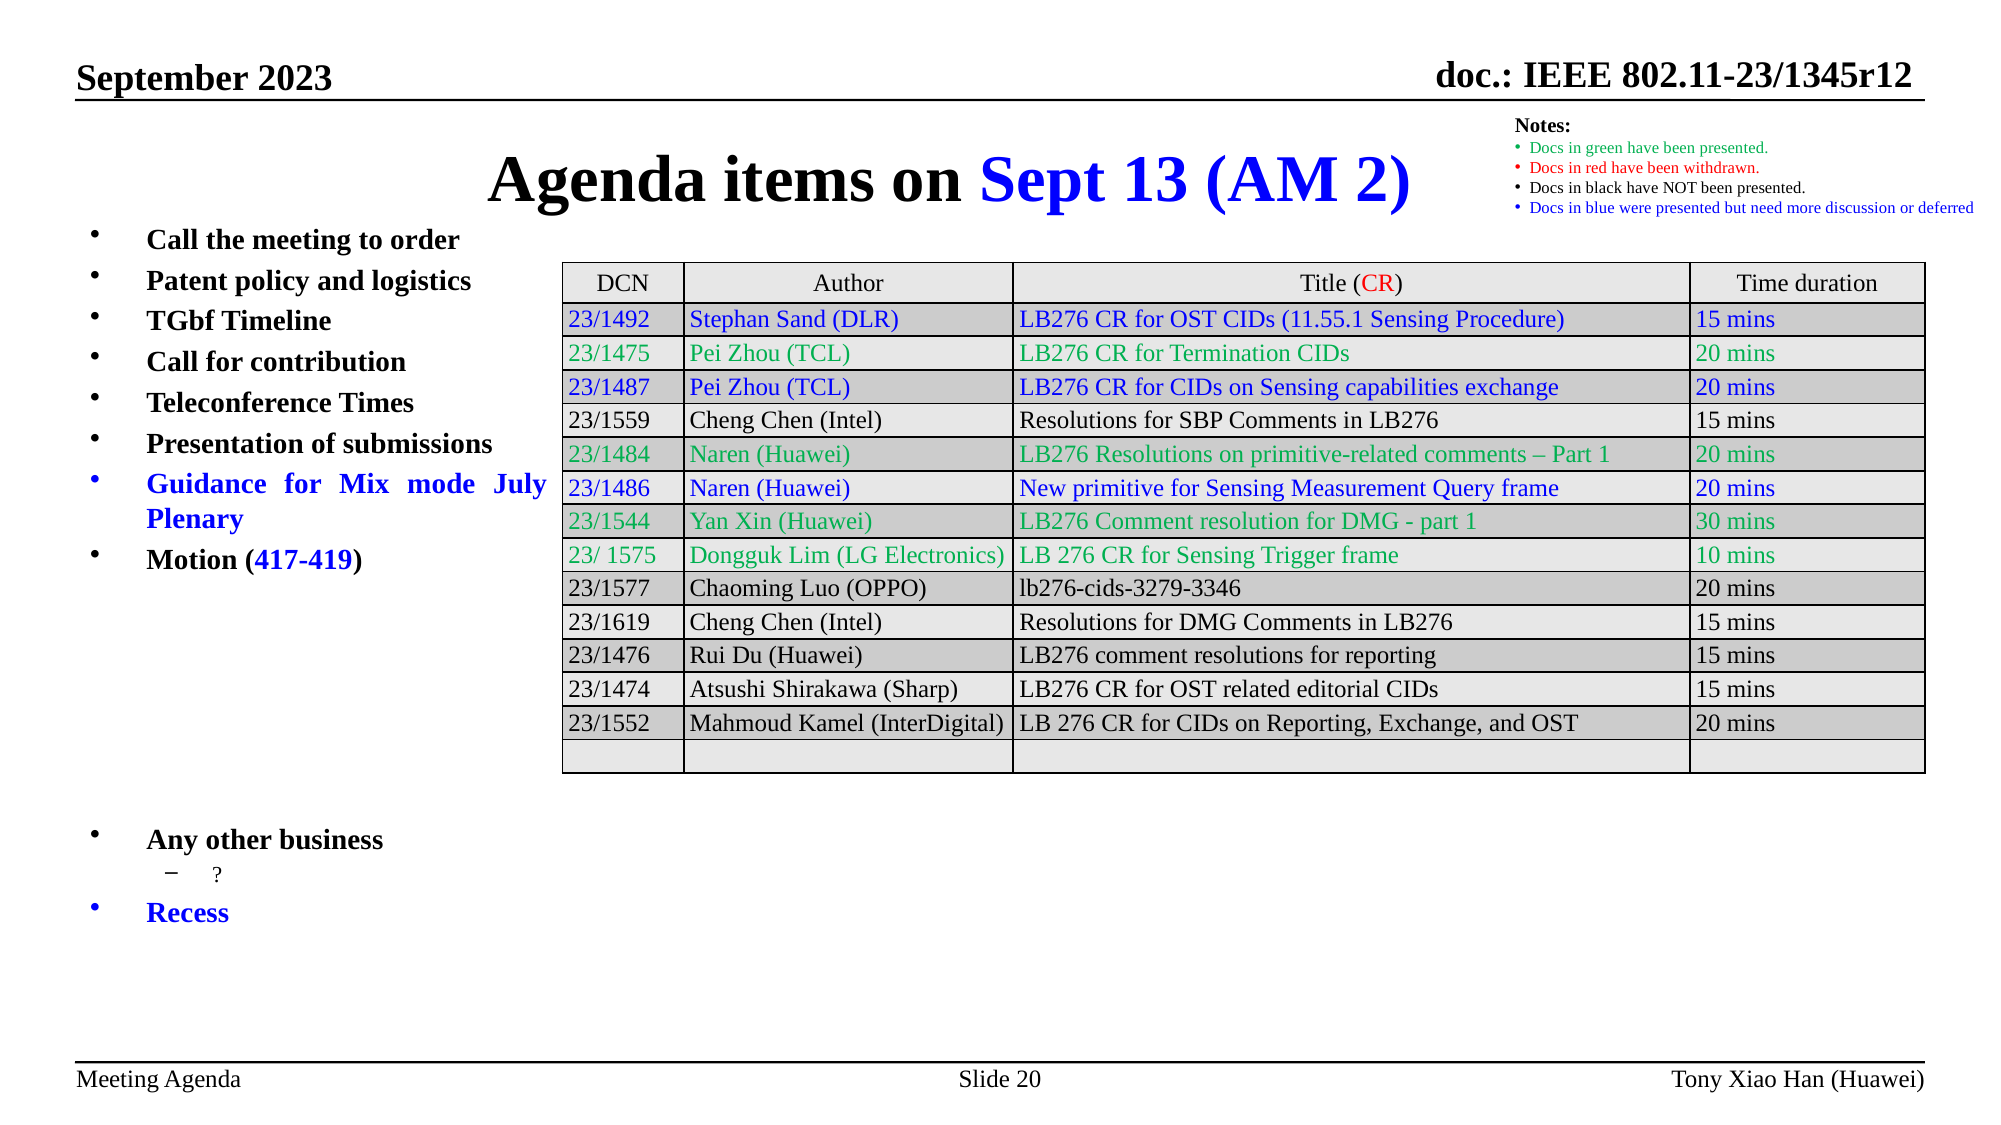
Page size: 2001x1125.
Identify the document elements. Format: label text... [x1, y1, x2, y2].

table_cell 23/1492 [563, 304, 683, 335]
table_cell 15 mins [1691, 404, 1924, 436]
table_cell 23/1544 [563, 505, 683, 537]
table_header Time duration [1691, 263, 1924, 302]
table_cell LB276 comment resolutions for reporting [1014, 640, 1689, 671]
table_cell Rui Du (Huawei) [685, 640, 1012, 671]
table_cell LB276 CR for OST related editorial CIDs [1014, 673, 1689, 705]
table_cell 10 mins [1691, 539, 1924, 571]
table_cell Cheng Chen (Intel) [685, 606, 1012, 638]
table_cell 23/1577 [563, 572, 683, 604]
table_cell Chaoming Luo (OPPO) [685, 572, 1012, 604]
table_cell Dongguk Lim (LG Electronics) [685, 539, 1012, 571]
table_cell 30 mins [1691, 505, 1924, 537]
table_cell lb276-cids-3279-3346 [1014, 572, 1689, 604]
table_cell 20 mins [1691, 707, 1924, 739]
table_cell LB276 Resolutions on primitive-related comments – Part 1 [1014, 438, 1689, 470]
table_cell Cheng Chen (Intel) [685, 404, 1012, 436]
table_cell LB276 CR for CIDs on Sensing capabilities exchange [1014, 371, 1689, 403]
table_cell 23/1476 [563, 640, 683, 671]
table_cell LB276 Comment resolution for DMG - part 1 [1014, 505, 1689, 537]
table_cell 20 mins [1691, 371, 1924, 403]
table_cell 23/1487 [563, 371, 683, 403]
table_cell Naren (Huawei) [685, 472, 1012, 503]
table_cell LB276 CR for Termination CIDs [1014, 337, 1689, 369]
text_box Call the meeting to order Patent policy and logistics TGbf Timeline Call for contribution Teleconference Times Presentation of submissions Guidance for Mix mode July Plenary Motion (417-419) Any other business ? Recess [75, 212, 563, 1058]
table_cell Stephan Sand (DLR) [685, 304, 1012, 335]
table_cell 15 mins [1691, 640, 1924, 671]
table_cell 20 mins [1691, 438, 1924, 470]
table_cell 15 mins [1691, 304, 1924, 335]
table_cell 23/1474 [563, 673, 683, 705]
table_cell Pei Zhou (TCL) [685, 337, 1012, 369]
table_cell 23/1619 [563, 606, 683, 638]
table_cell Pei Zhou (TCL) [685, 371, 1012, 403]
table_cell [1014, 740, 1689, 772]
table_cell LB 276 CR for Sensing Trigger frame [1014, 539, 1689, 571]
table_cell New primitive for Sensing Measurement Query frame [1014, 472, 1689, 503]
table_cell 23/ 1575 [563, 539, 683, 571]
table_cell [1691, 740, 1924, 772]
table_header DCN [563, 263, 683, 302]
table_header Author [685, 263, 1012, 302]
table_cell Resolutions for SBP Comments in LB276 [1014, 404, 1689, 436]
table_cell Atsushi Shirakawa (Sharp) [685, 673, 1012, 705]
table_cell 20 mins [1691, 337, 1924, 369]
table_cell 20 mins [1691, 472, 1924, 503]
table_cell Naren (Huawei) [685, 438, 1012, 470]
table_cell 23/1559 [563, 404, 683, 436]
table_cell 23/1552 [563, 707, 683, 739]
table_cell 23/1475 [563, 337, 683, 369]
table_cell Resolutions for DMG Comments in LB276 [1014, 606, 1689, 638]
table_cell 15 mins [1691, 606, 1924, 638]
table_cell [685, 740, 1012, 772]
table_cell 15 mins [1691, 673, 1924, 705]
table_header Title (CR) [1014, 263, 1689, 302]
table_cell 23/1486 [563, 472, 683, 503]
text_box Agenda items on Sept 13 (AM 2) [262, 87, 1638, 262]
table_cell LB276 CR for OST CIDs (11.55.1 Sensing Procedure) [1014, 304, 1689, 335]
table_cell [563, 740, 683, 772]
text_box Notes: Docs in green have been presented. Docs in red have been withdrawn. Docs in black have NOT been presented. Docs in blue were presented but need more discussion or deferred [1500, 104, 2000, 246]
table_cell LB 276 CR for CIDs on Reporting, Exchange, and OST [1014, 707, 1689, 739]
table_cell Yan Xin (Huawei) [685, 505, 1012, 537]
table_cell 20 mins [1691, 572, 1924, 604]
table_cell 23/1484 [563, 438, 683, 470]
table_cell Mahmoud Kamel (InterDigital) [685, 707, 1012, 739]
